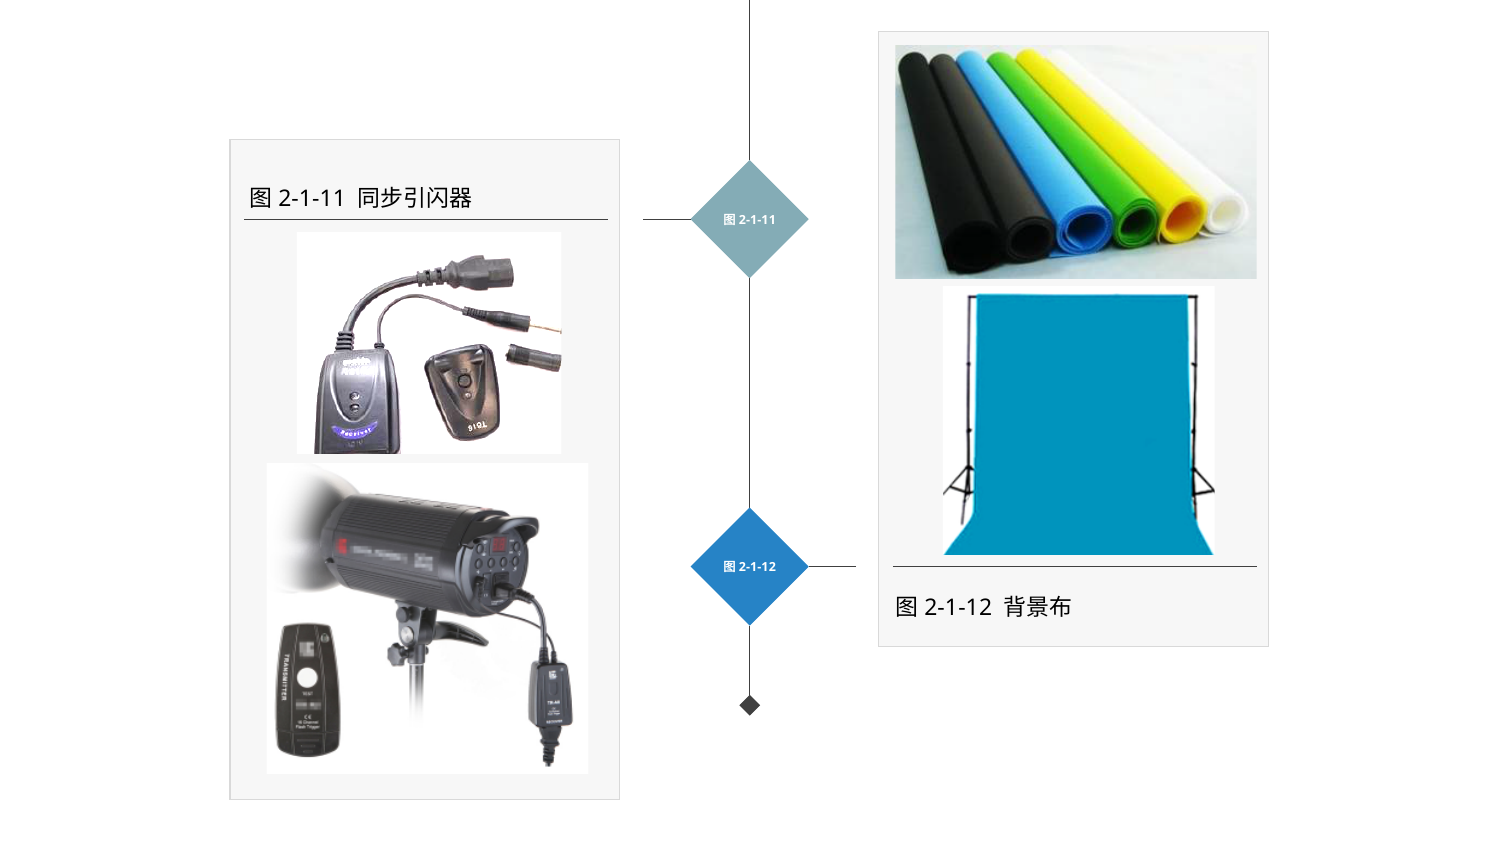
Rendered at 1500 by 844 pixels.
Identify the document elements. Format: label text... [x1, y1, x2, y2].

text_box [229, 138, 621, 801]
picture [266, 463, 589, 774]
text_box 图2-1-11 同步引闪器 [244, 175, 479, 212]
picture [942, 286, 1215, 555]
text_box 图2-1-12 [689, 506, 810, 627]
picture [296, 232, 562, 454]
text_box [878, 31, 1270, 647]
text_box 图2-1-12 背景布 [831, 584, 1138, 620]
text_box 图2-1-11 [689, 158, 811, 280]
picture [895, 45, 1257, 279]
